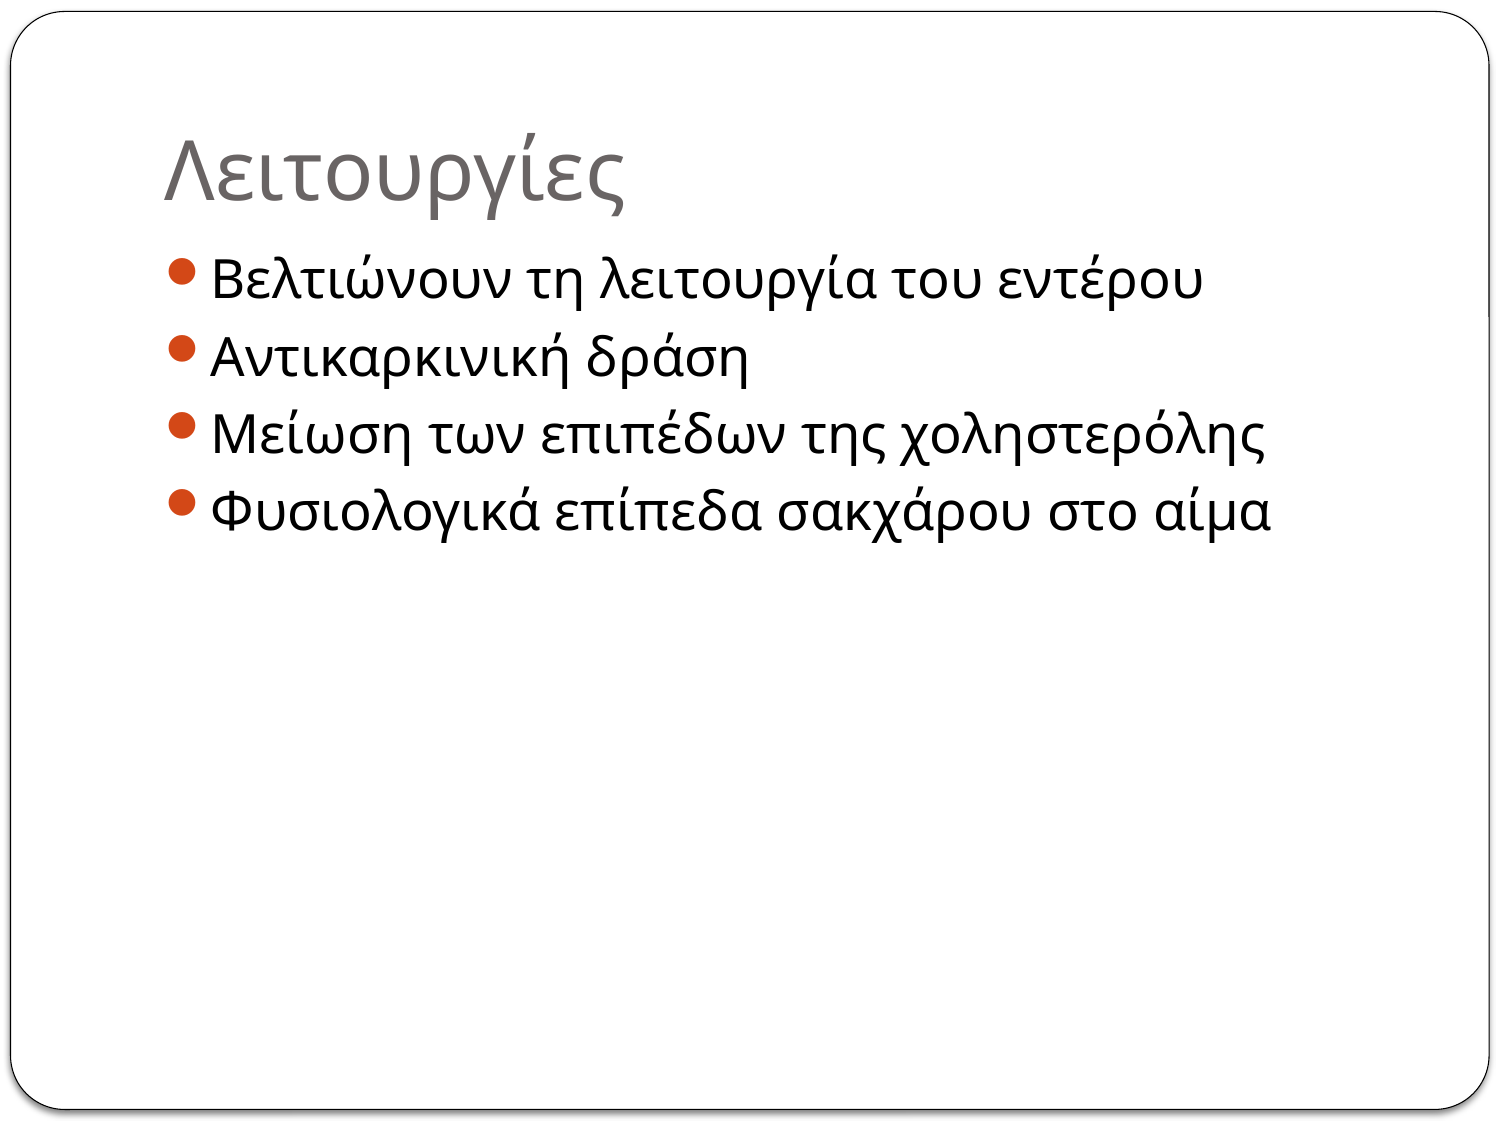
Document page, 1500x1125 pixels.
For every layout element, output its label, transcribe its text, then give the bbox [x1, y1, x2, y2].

title Λειτουργίες [150, 45, 1425, 233]
list Βελτιώνουν τη λειτουργία του εντέρου Αντικαρκινική δράση Μείωση των επιπέδων της χοληστερόλης Φυσιολογικά επίπεδα σακχάρου στο αίμα [150, 237, 1425, 988]
